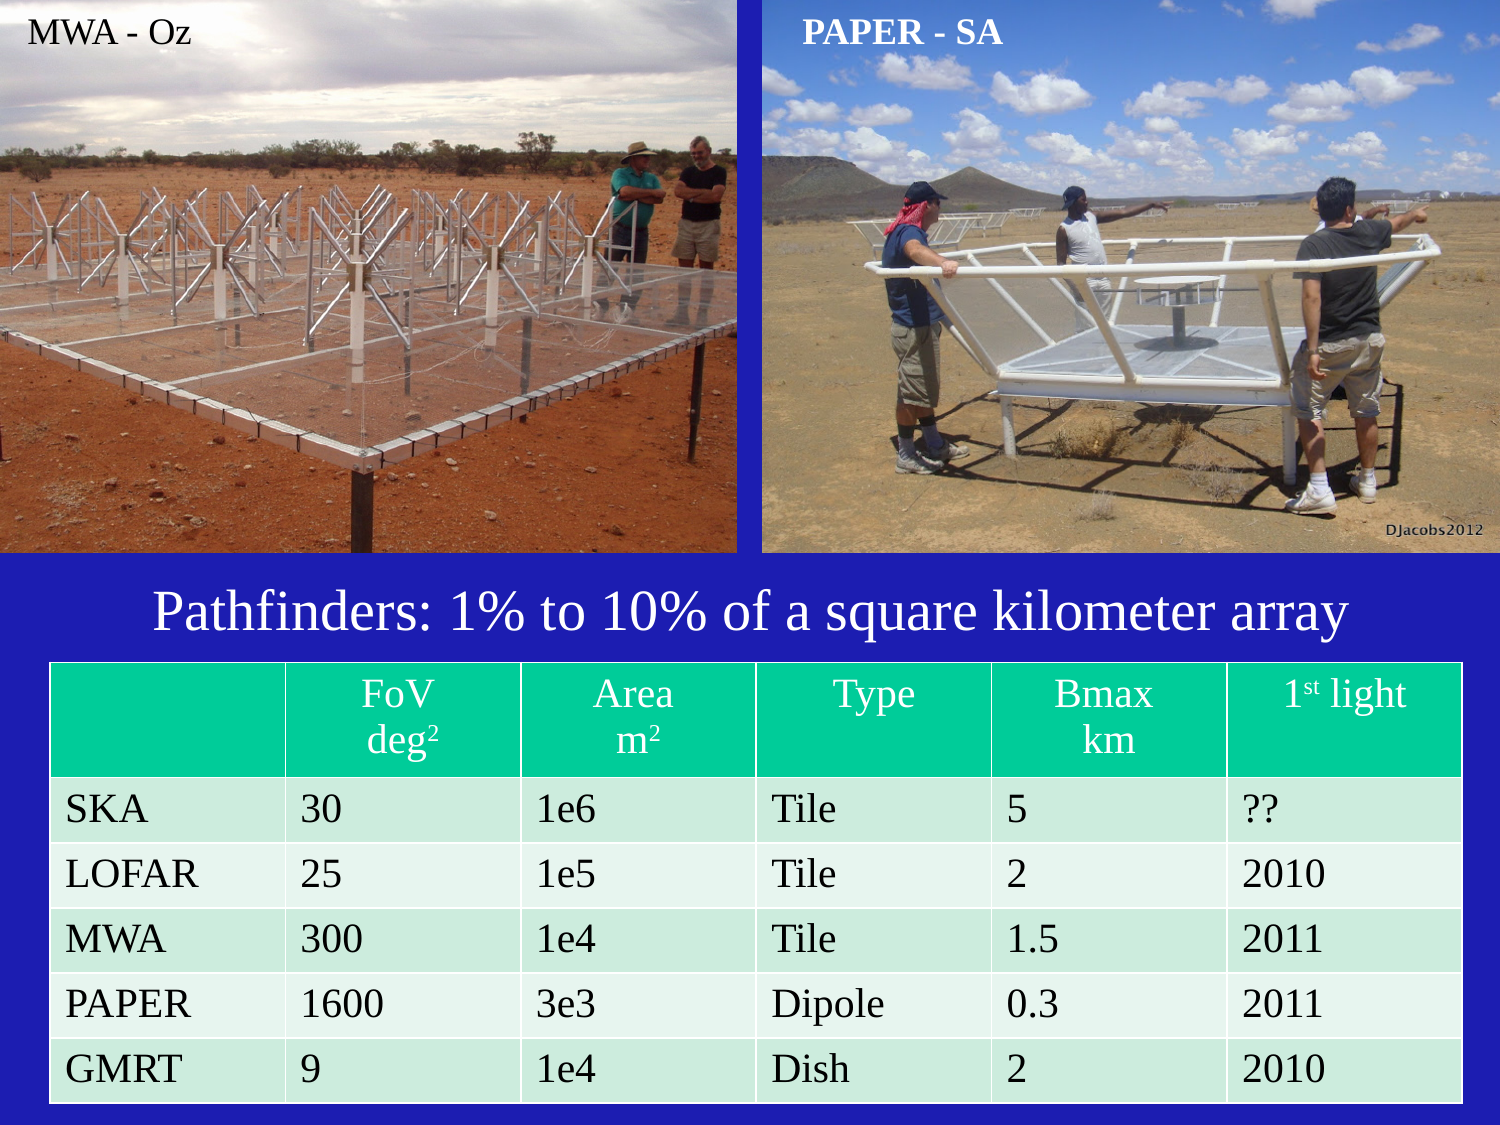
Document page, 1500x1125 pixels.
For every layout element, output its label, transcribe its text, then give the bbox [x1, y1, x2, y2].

picture [0, 0, 737, 553]
table_cell 1e5 [522, 844, 755, 907]
table_cell 1e4 [522, 1039, 755, 1102]
table_cell 2011 [1228, 974, 1461, 1037]
table_header FoV deg2 [286, 663, 520, 777]
table_cell 300 [286, 909, 520, 972]
table_cell 30 [286, 778, 520, 842]
table_cell LOFAR [51, 844, 285, 907]
table_header Area m2 [522, 663, 755, 777]
table_header 1st light [1228, 663, 1461, 777]
text_box Pathfinders: 1% to 10% of a square kilometer array [137, 564, 1488, 650]
table_cell 2010 [1228, 844, 1461, 907]
table_cell 5 [992, 778, 1226, 842]
table_cell Tile [757, 778, 991, 842]
table_cell Dish [757, 1039, 991, 1102]
table_cell SKA [51, 778, 285, 842]
table_cell 2 [992, 1039, 1226, 1102]
table_cell Tile [757, 844, 991, 907]
table_cell 1e4 [522, 909, 755, 972]
table_cell 25 [286, 844, 520, 907]
table_cell Tile [757, 909, 991, 972]
table_cell GMRT [51, 1039, 285, 1102]
table_cell 1.5 [992, 909, 1226, 972]
table_cell MWA [51, 909, 285, 972]
table_cell ?? [1228, 778, 1461, 842]
table_cell 9 [286, 1039, 520, 1102]
table_cell 1600 [286, 974, 520, 1037]
table_cell 3e3 [522, 974, 755, 1037]
table_cell 2010 [1228, 1039, 1461, 1102]
picture [762, 0, 1500, 554]
table_cell 0.3 [992, 974, 1226, 1037]
table_header [51, 663, 285, 777]
table_header Bmax km [992, 663, 1226, 777]
table_cell 1e6 [522, 778, 755, 842]
table_cell PAPER [51, 974, 285, 1037]
table_cell 2011 [1228, 909, 1461, 972]
table_header Type [757, 663, 991, 777]
table_cell 2 [992, 844, 1226, 907]
table_cell Dipole [757, 974, 991, 1037]
